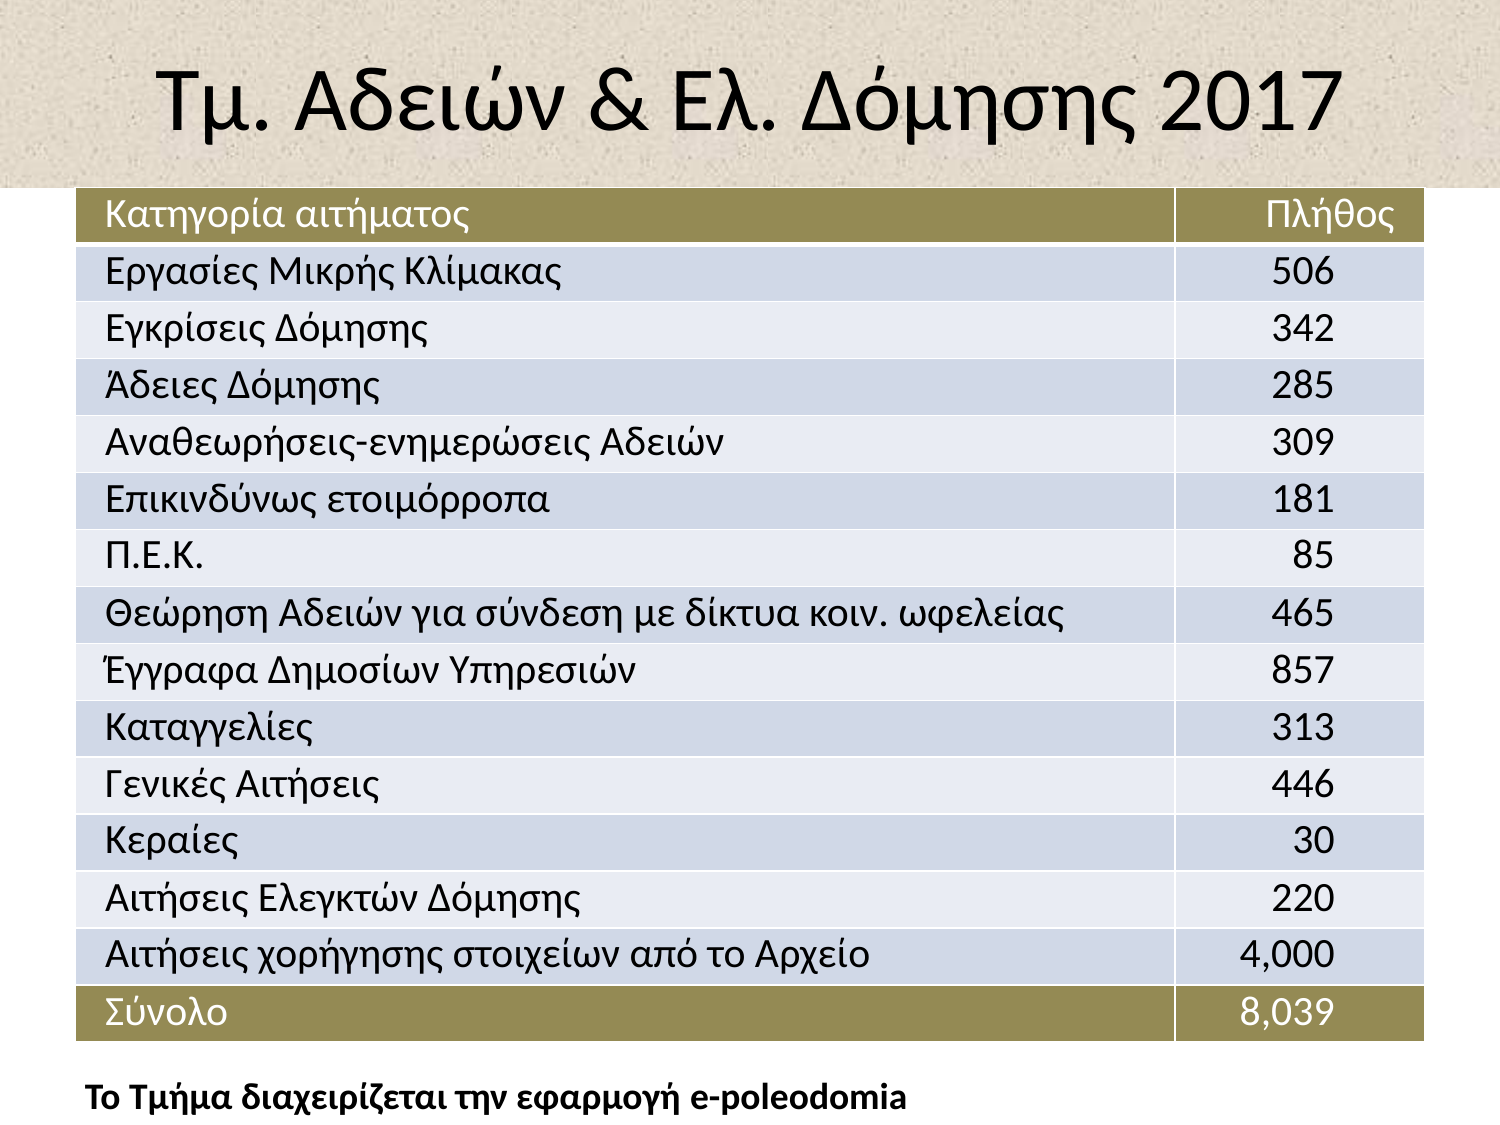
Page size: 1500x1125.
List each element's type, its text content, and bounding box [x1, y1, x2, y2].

table_cell 181 [1176, 473, 1424, 529]
table_cell Εργασίες Μικρής Κλίμακας [76, 247, 1174, 301]
table_cell 313 [1176, 701, 1424, 756]
table_cell Π.Ε.Κ. [76, 530, 1174, 586]
table_cell Θεώρηση Αδειών για σύνδεση με δίκτυα κοιν. ωφελείας [76, 587, 1174, 643]
table_cell Αναθεωρήσεις-ενημερώσεις Αδειών [76, 416, 1174, 472]
table_cell Αιτήσεις Ελεγκτών Δόμησης [76, 872, 1174, 927]
table_cell Άδειες Δόμησης [76, 359, 1174, 415]
table_cell 506 [1176, 247, 1424, 301]
table_cell Έγγραφα Δημοσίων Υπηρεσιών [76, 644, 1174, 700]
text_box Το Τμήμα διαχειρίζεται την εφαρμογή e-poleodomia [70, 1064, 1020, 1125]
title Τμ. Αδειών & Ελ. Δόμησης 2017 [0, 0, 1500, 188]
table_cell 85 [1176, 530, 1424, 586]
table_cell 285 [1176, 359, 1424, 415]
table_cell 309 [1176, 416, 1424, 472]
table_cell Σύνολο [76, 986, 1174, 1041]
table_header Πλήθος [1176, 188, 1424, 242]
table_cell 342 [1176, 302, 1424, 358]
table_cell 465 [1176, 587, 1424, 643]
table_header Κατηγορία αιτήματος [76, 188, 1174, 242]
table_cell 857 [1176, 644, 1424, 700]
table_cell 220 [1176, 872, 1424, 927]
table_cell 8,039 [1176, 986, 1424, 1041]
table_cell Επικινδύνως ετοιμόρροπα [76, 473, 1174, 529]
table_cell Εγκρίσεις Δόμησης [76, 302, 1174, 358]
table_cell Καταγγελίες [76, 701, 1174, 756]
table_cell Κεραίες [76, 815, 1174, 870]
table_cell Αιτήσεις χορήγησης στοιχείων από το Αρχείο [76, 929, 1174, 984]
table_cell Γενικές Αιτήσεις [76, 758, 1174, 813]
table_cell 446 [1176, 758, 1424, 813]
table_cell 30 [1176, 815, 1424, 870]
table_cell 4,000 [1176, 929, 1424, 984]
